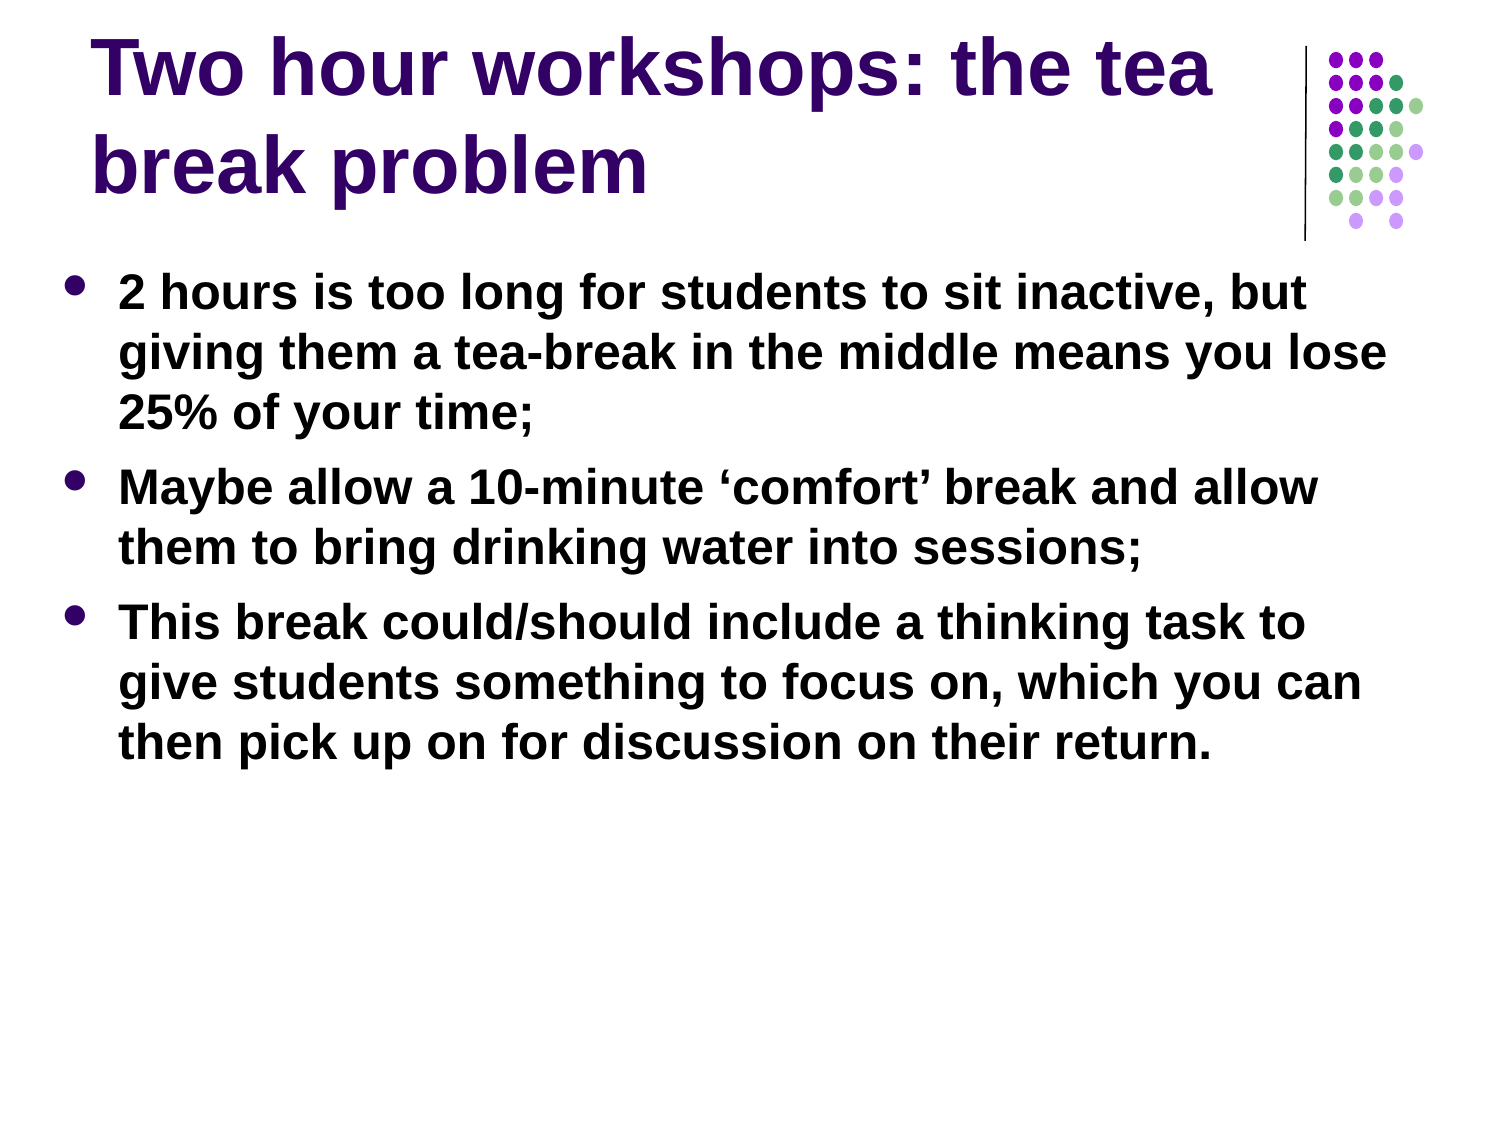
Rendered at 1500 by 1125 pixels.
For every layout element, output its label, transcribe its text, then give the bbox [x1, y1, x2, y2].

title Two hour workshops: the tea break problem [75, 40, 1313, 218]
list 2 hours is too long for students to sit inactive, but giving them a tea-break in the middle means you lose 25% of your time; Maybe allow a 10-minute ‘comfort’ break and allow them to bring drinking water into sessions; This break could/should include a thinking task to give students something to focus on, which you can then pick up on for discussion on their return. [46, 252, 1427, 1039]
